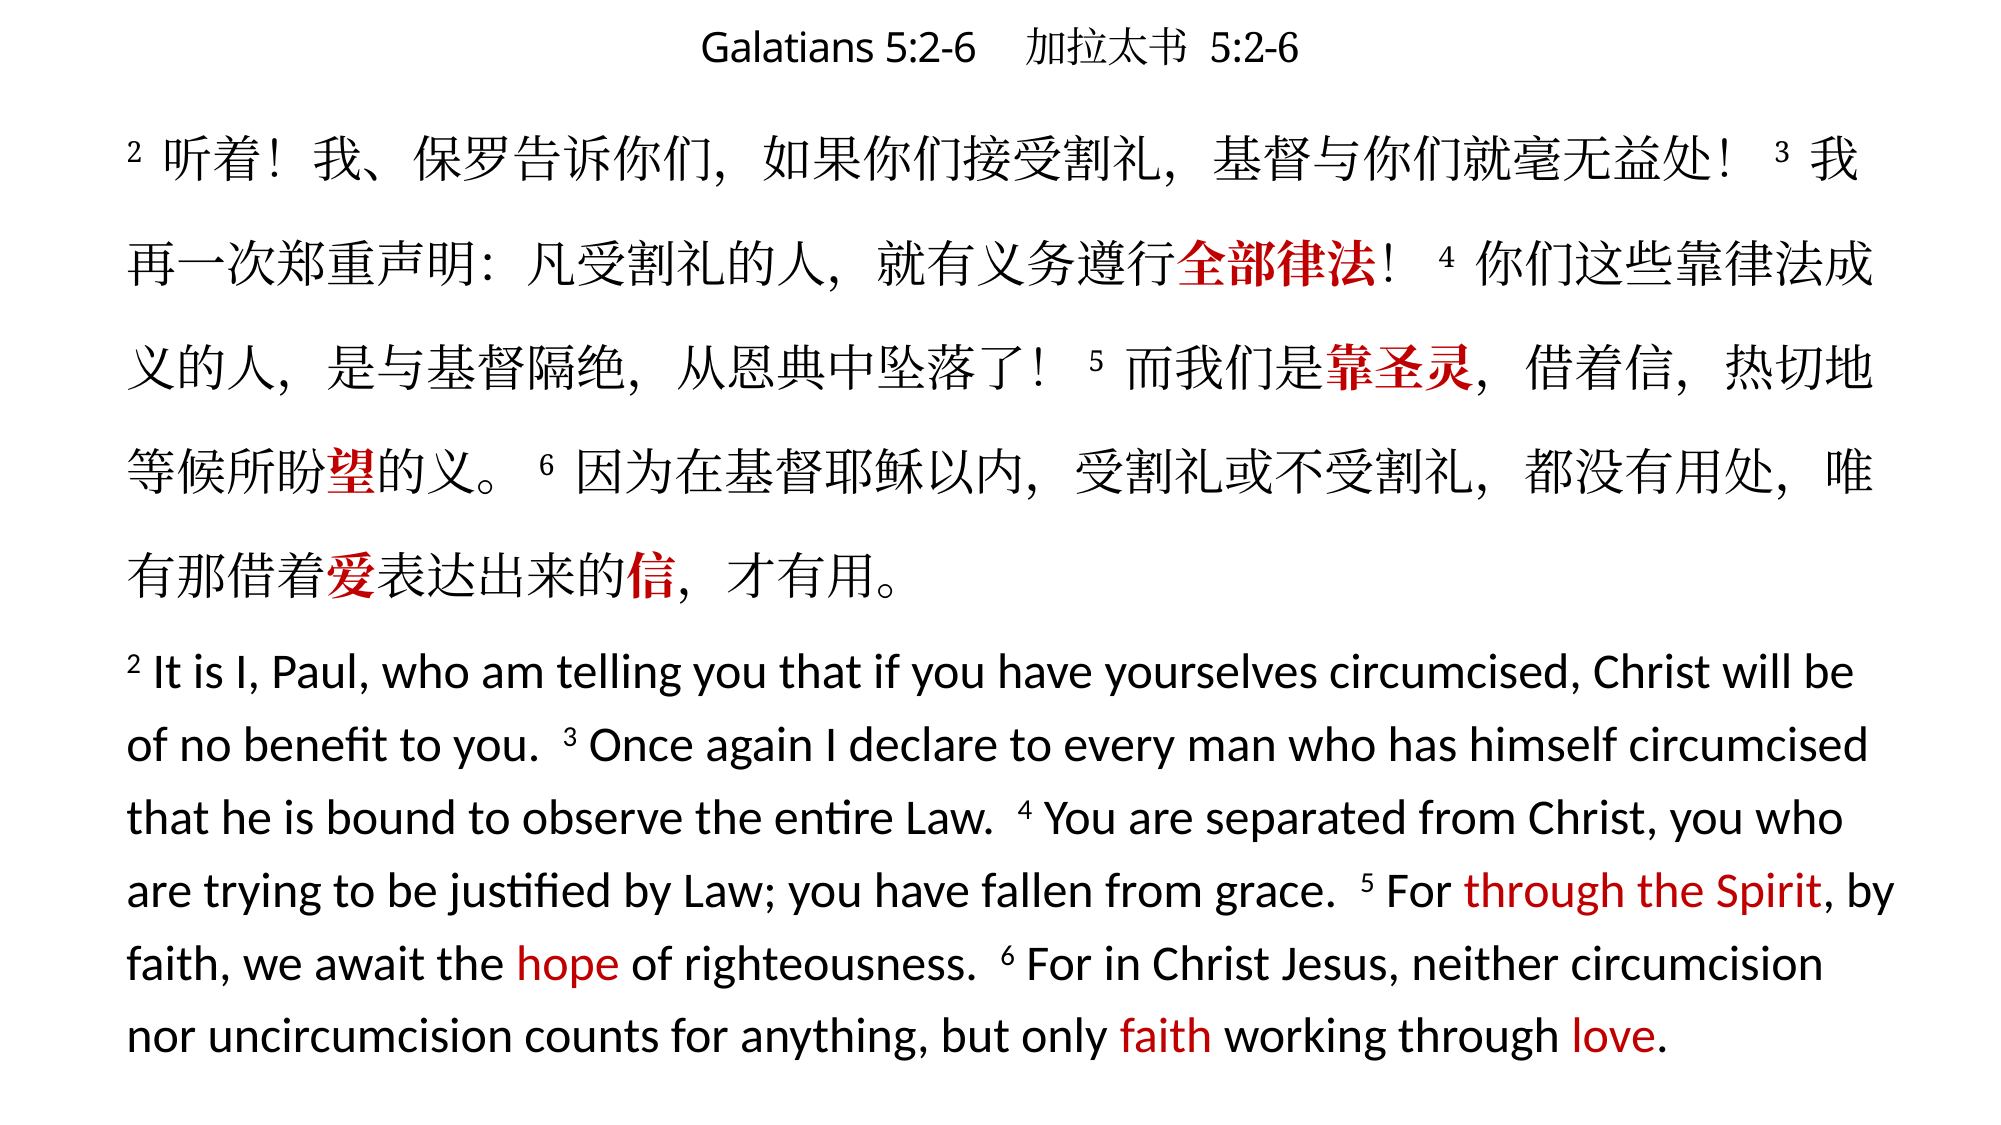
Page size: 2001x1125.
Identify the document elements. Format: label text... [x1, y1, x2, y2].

list 2 听着！我、保罗告诉你们，如果你们接受割礼，基督与你们就毫无益处！3 我再一次郑重声明：凡受割礼的人，就有义务遵行全部律法！4 你们这些靠律法成义的人，是与基督隔绝，从恩典中坠落了！5 而我们是靠圣灵，借着信，热切地等候所盼望的义。6 因为在基督耶稣以内，受割礼或不受割礼，都没有用处，唯有那借着爱表达出来的信，才有用。 2 It is I, Paul, who am telling you that if you have yourselves circumcised, Christ will be of no benefit to you. 3 Once again I declare to every man who has himself circumcised that he is bound to observe the entire Law. 4 You are separated from Christ, you who are trying to be justified by Law; you have fallen from grace. 5 For through the Spirit, by faith, we await the hope of righteousness. 6 For in Christ Jesus, neither circumcision nor uncircumcision counts for anything, but only faith working through love. [111, 76, 1916, 1064]
title Galatians 5:2-6 加拉太书 5:2-6 [137, 2, 1863, 76]
